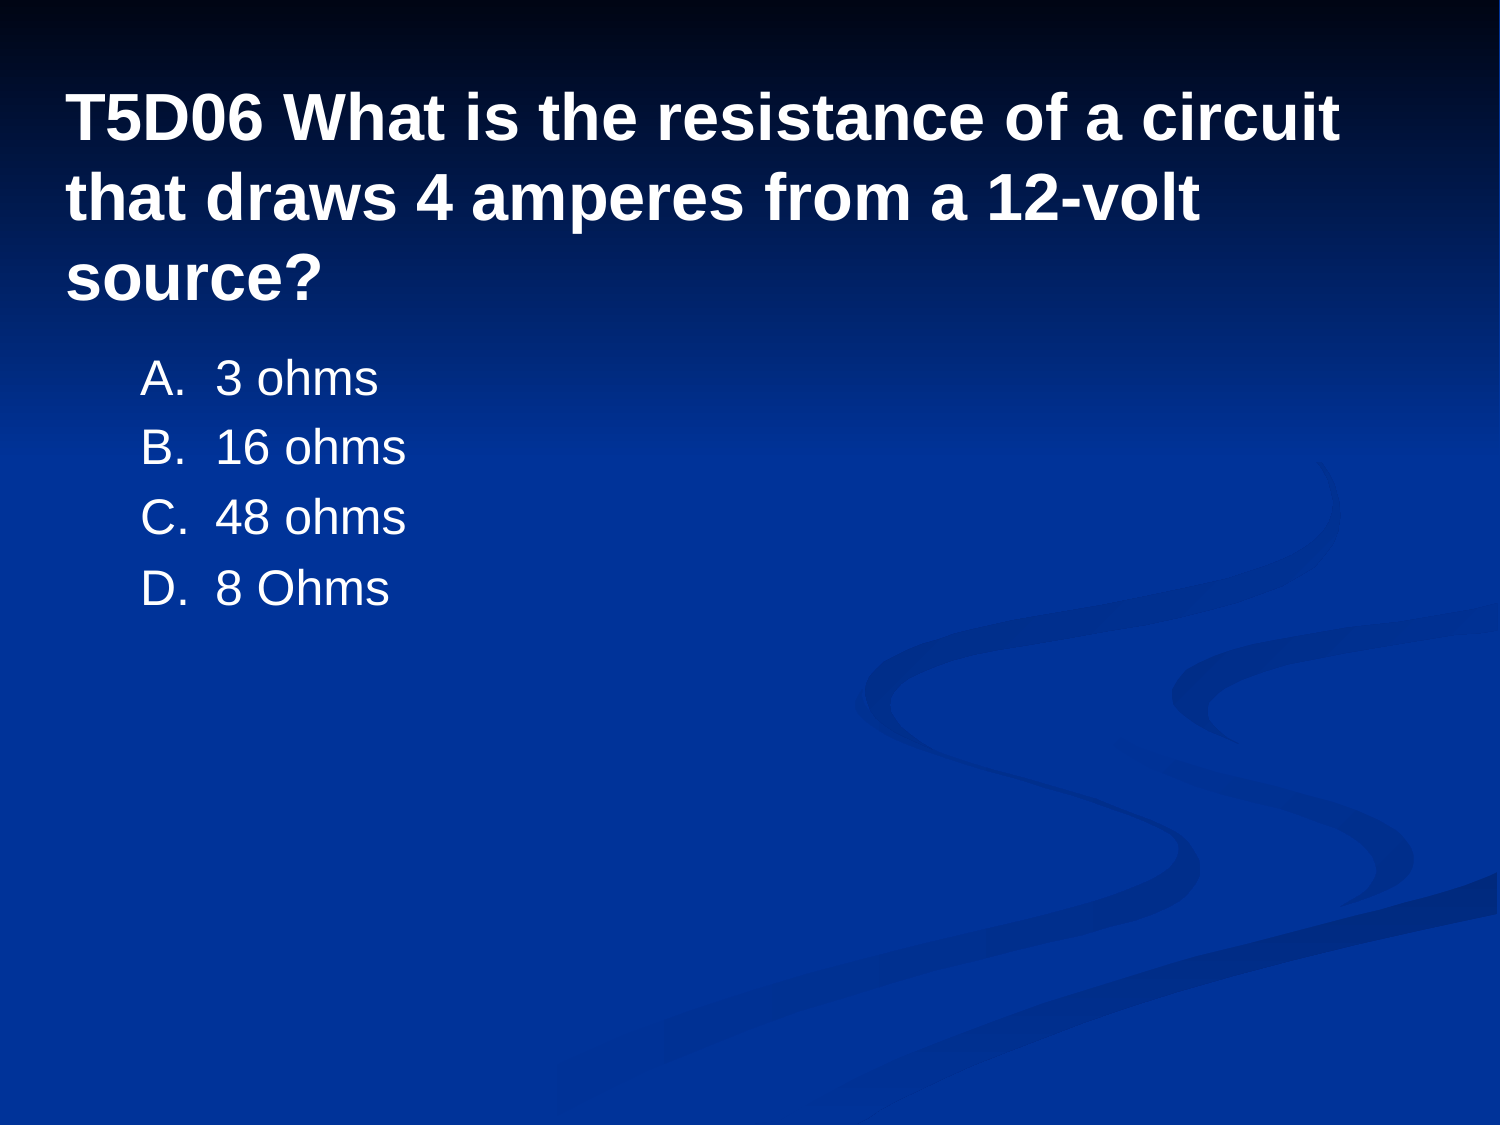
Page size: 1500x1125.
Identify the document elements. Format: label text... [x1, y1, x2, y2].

list A. 3 ohms B. 16 ohms C. 48 ohms D. 8 Ohms [49, 337, 1451, 1006]
title T5D06 What is the resistance of a circuit that draws 4 amperes from a 12-volt source? [49, 49, 1451, 337]
